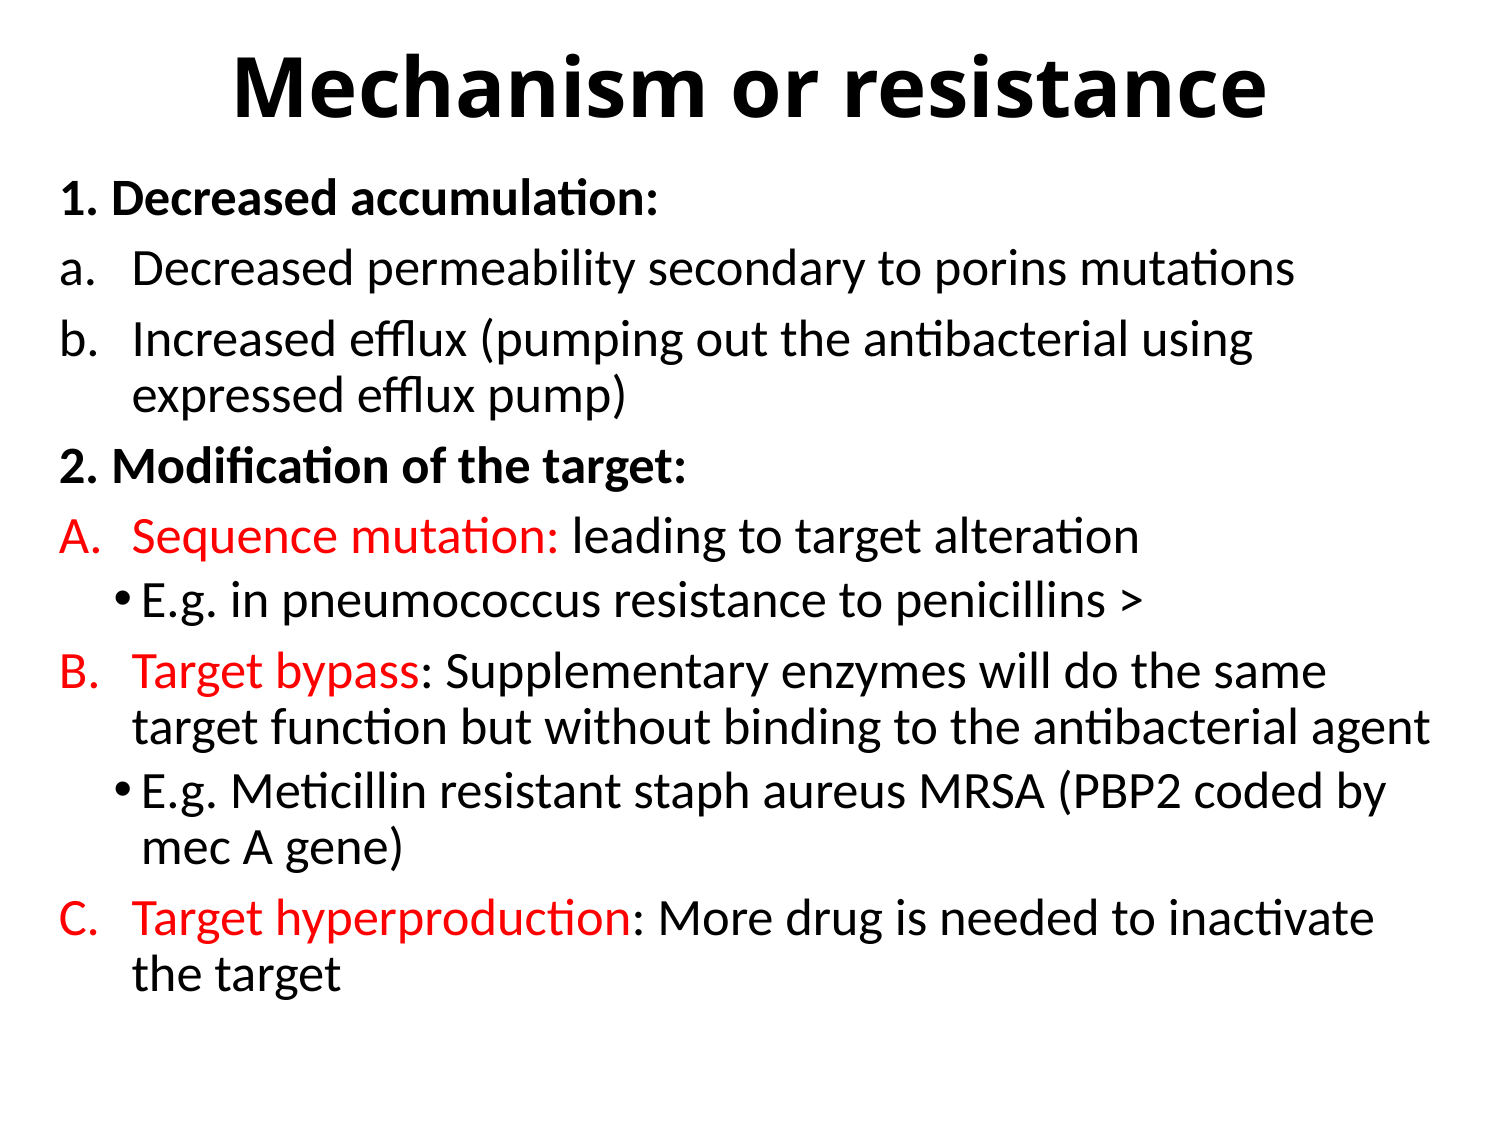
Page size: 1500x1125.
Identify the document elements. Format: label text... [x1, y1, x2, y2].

title Mechanism or resistance [103, 5, 1397, 175]
list 1. Decreased accumulation: Decreased permeability secondary to porins mutations Increased efflux (pumping out the antibacterial using expressed efflux pump) 2. Modification of the target: Sequence mutation: leading to target alteration E.g. in pneumococcus resistance to penicillins > Target bypass: Supplementary enzymes will do the same target function but without binding to the antibacterial agent E.g. Meticillin resistant staph aureus MRSA (PBP2 coded by mec A gene) Target hyperproduction: More drug is needed to inactivate the target [43, 162, 1457, 1075]
